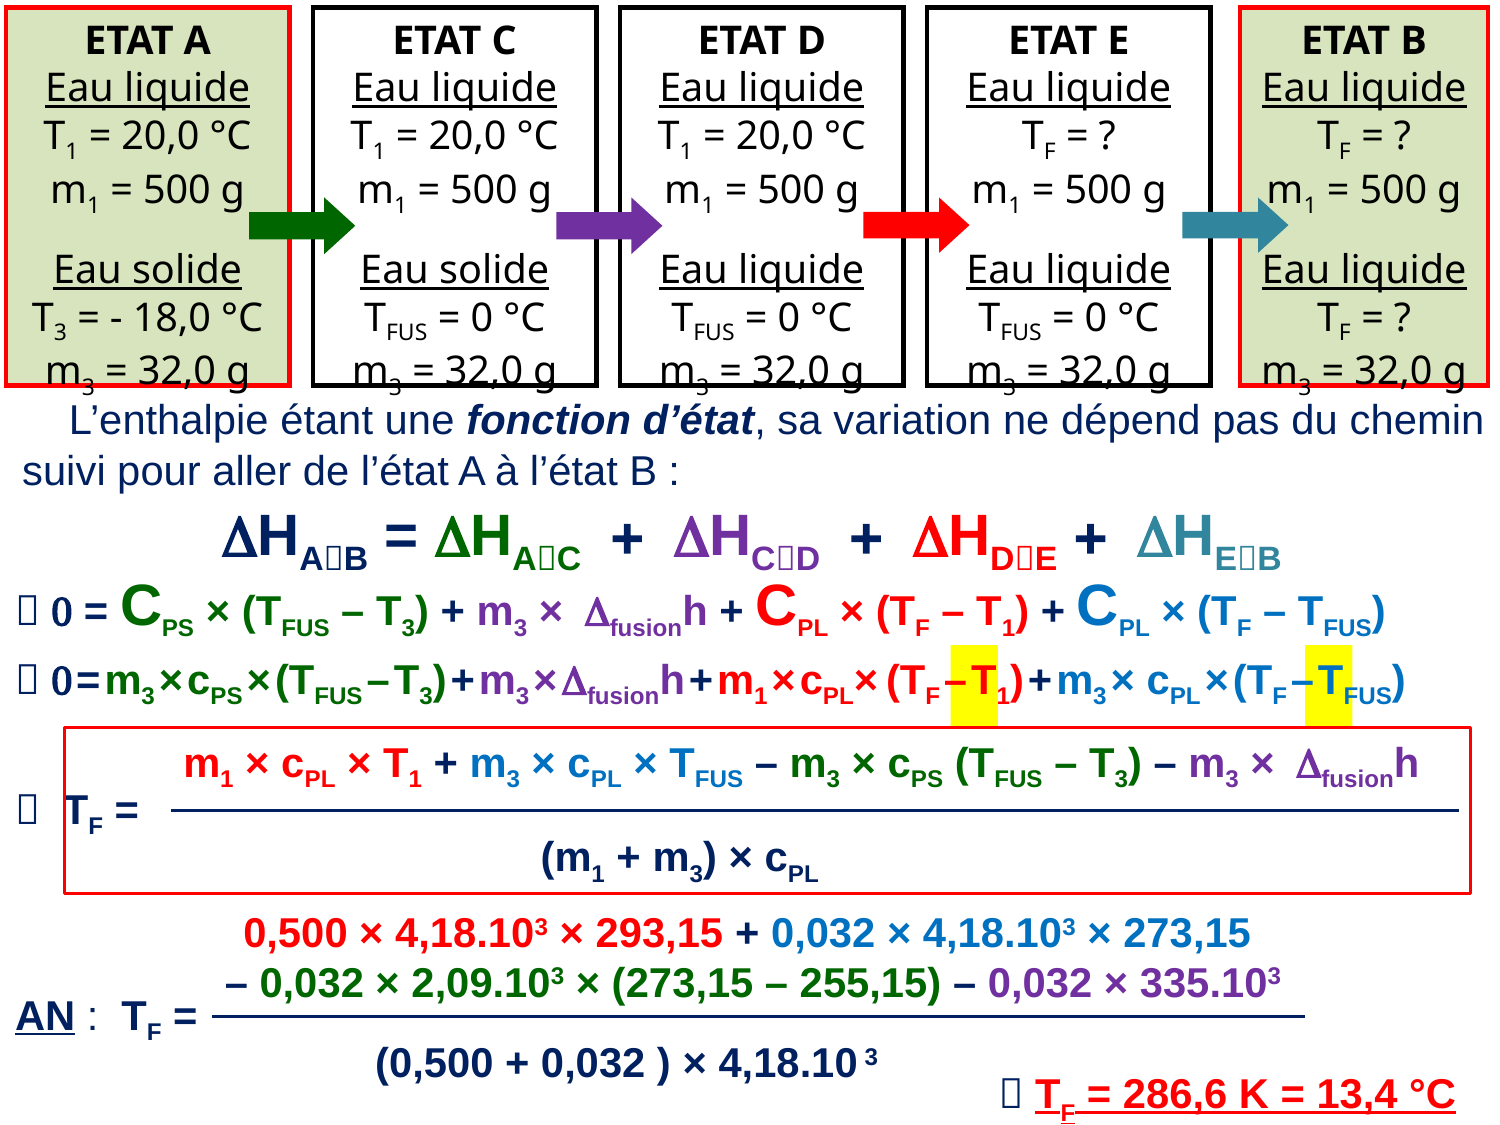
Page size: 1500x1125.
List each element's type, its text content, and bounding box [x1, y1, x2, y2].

text_box L’enthalpie étant une fonction d’état, sa variation ne dépend pas du chemin suivi pour aller de l’état A à l’état B : [7, 385, 1500, 442]
text_box [868, 208, 963, 243]
text_box  0 = m3 × cPS × (TFUS – T3) + m3 × Dfusionh + m1 × cPL× (TF – T1) + m3 × cPL × (TF – TFUS) [0, 645, 1500, 716]
text_box  TF = 286,6 K = 13,4 °C [983, 1059, 1472, 1125]
text_box [63, 726, 1473, 895]
text_box  0 = CPS × (TFUS – T3) + m3 × Dfusionh + CPL × (TF – T1) + CPL × (TF – TFUS) [0, 559, 1500, 631]
text_box DHAB = DHAC + DHCD + DHDE + DHEB [206, 489, 1500, 547]
text_box  TF = [0, 775, 63, 835]
text_box [1187, 208, 1282, 243]
text_box [560, 208, 656, 244]
text_box ETAT C Eau liquide T1 = 20,0 °C m1 = 500 g Eau solide TFUS = 0 °C m3 = 32,0 g [312, 7, 597, 385]
text_box (0,500 + 0,032 ) × 4,18.10 3 [360, 1028, 1152, 1085]
text_box 0,500 × 4,18.103 × 293,15 + 0,032 × 4,18.103 × 273,15 – 0,032 × 2,09.103 × (273,15 – 255,15) – 0,032 × 335.103 [112, 898, 1394, 958]
text_box ETAT D Eau liquide T1 = 20,0 °C m1 = 500 g Eau liquide TFUS = 0 °C m3 = 32,0 g [620, 7, 904, 385]
text_box [949, 716, 1000, 726]
text_box ETAT A Eau liquide T1 = 20,0 °C m1 = 500 g Eau solide T3 = - 18,0 °C m3 = 32,0 g [5, 7, 290, 386]
text_box ETAT B Eau liquide TF = ? m1 = 500 g Eau liquide TF = ? m3 = 32,0 g [1240, 7, 1489, 385]
text_box AN : TF = [0, 981, 225, 1041]
text_box [253, 208, 349, 244]
text_box [1303, 716, 1354, 726]
text_box ETAT E Eau liquide TF = ? m1 = 500 g Eau liquide TFUS = 0 °C m3 = 32,0 g [927, 7, 1211, 385]
